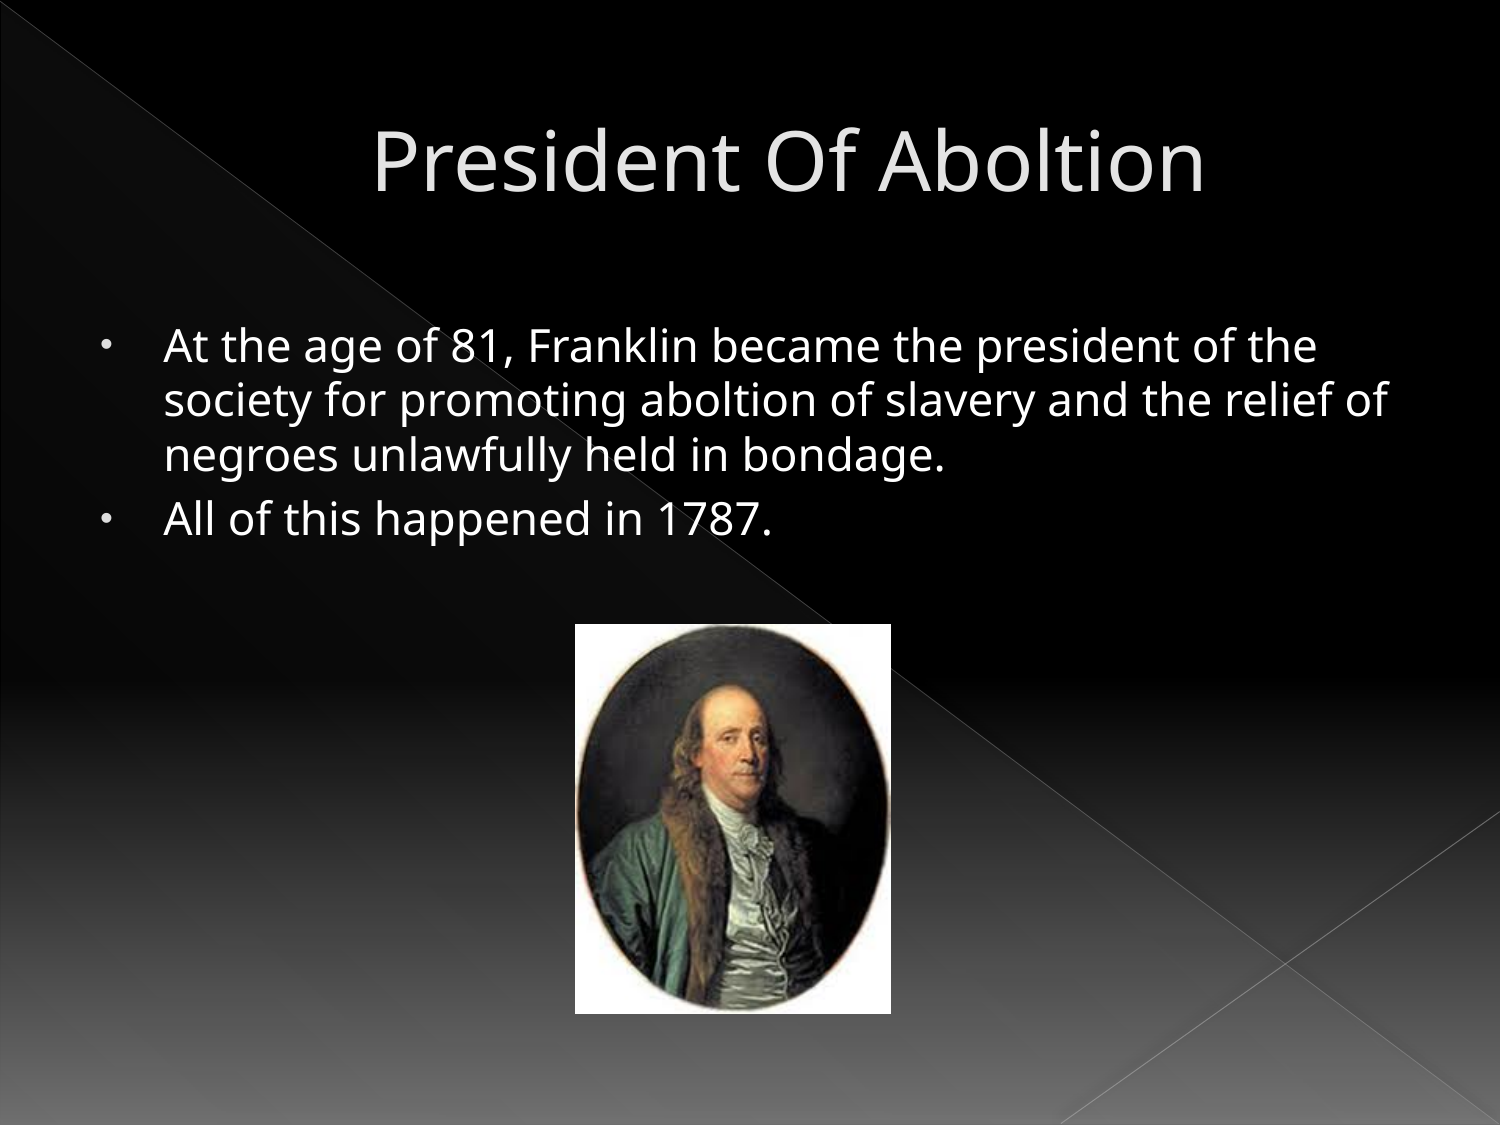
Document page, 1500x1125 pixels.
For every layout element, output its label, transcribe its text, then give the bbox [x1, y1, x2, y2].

title President Of Aboltion [75, 43, 1425, 274]
list At the age of 81, Franklin became the president of the society for promoting aboltion of slavery and the relief of negroes unlawfully held in bondage. All of this happened in 1787. [75, 308, 1425, 1059]
picture [574, 624, 891, 1015]
